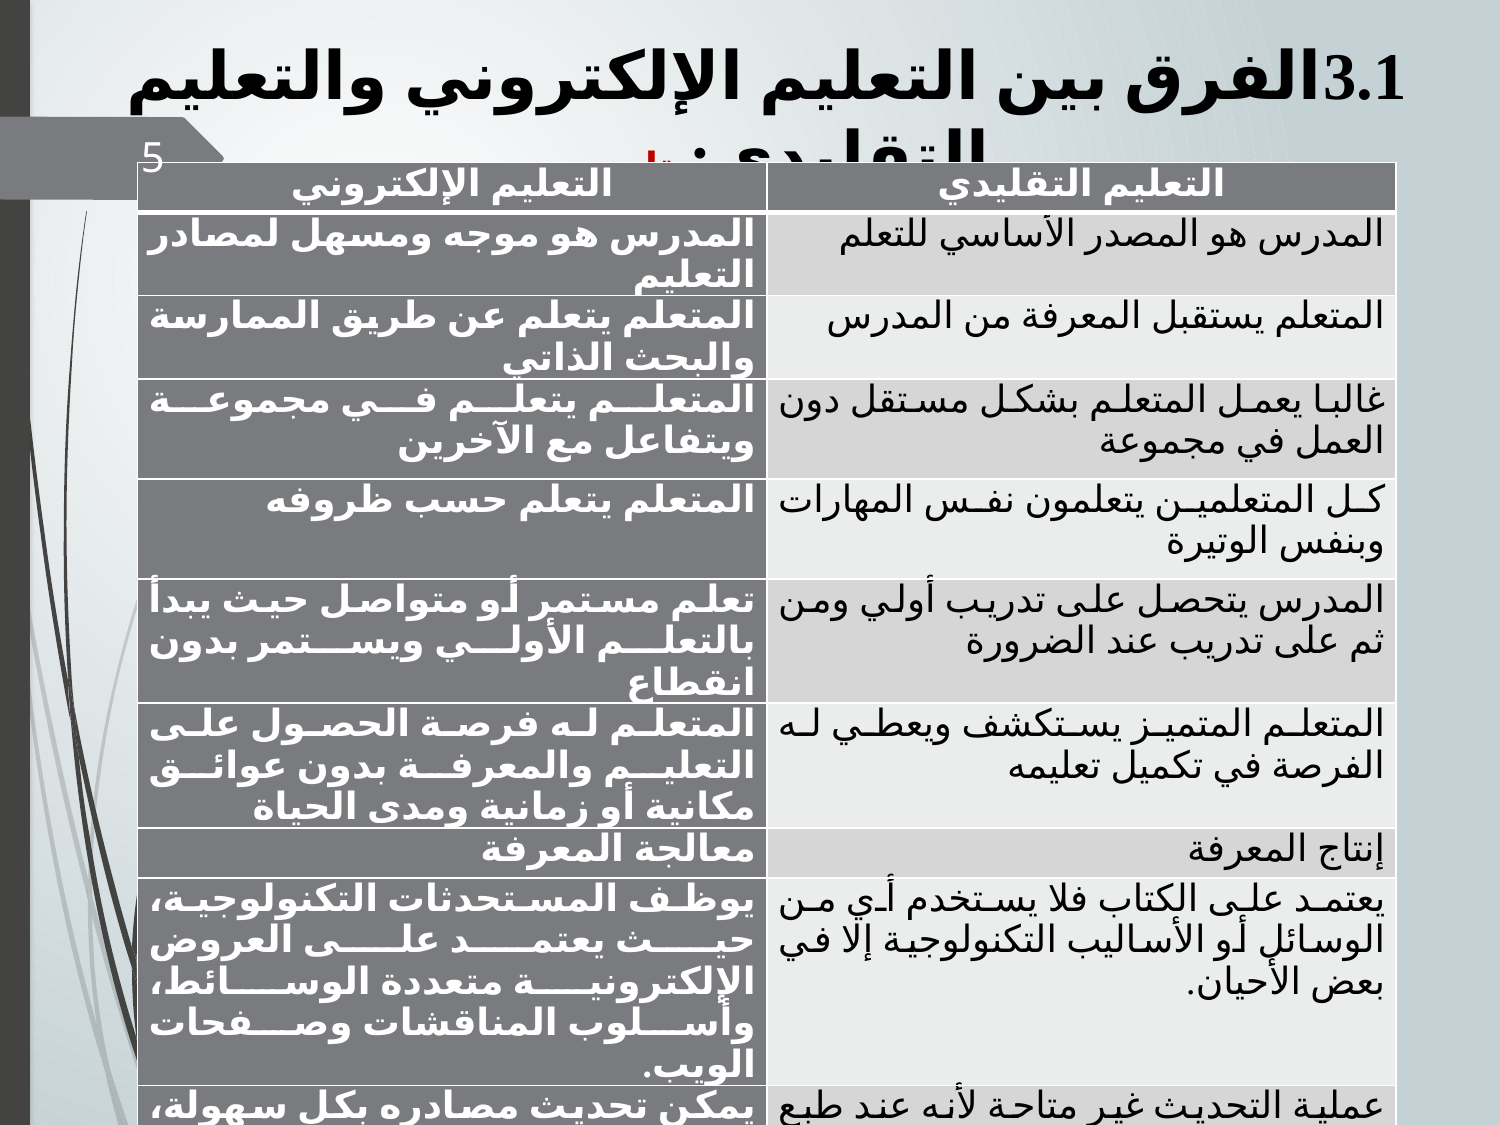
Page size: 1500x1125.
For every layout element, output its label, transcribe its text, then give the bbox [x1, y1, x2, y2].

table_header التعليم التقليدي [768, 163, 1395, 210]
table_cell المتعلم يستقبل المعرفة من المدرس [768, 296, 1395, 378]
table_cell المتعلم له فرصة الحصول على التعليم والمعرفة بدون عوائق مكانية أو زمانية ومدى الحياة [138, 704, 766, 827]
table_cell المدرس يتحصل على تدريب أولي ومن ثم على تدريب عند الضرورة [768, 580, 1395, 702]
title 3.1 الفرق بين التعليم الإلكتروني والتعليم التقليدي: تابع... [108, 24, 1425, 138]
table_cell يوظف المستحدثات التكنولوجية، حيث يعتمد على العروض الإلكترونية متعددة الوسائط، وأسلوب المناقشات وصفحات الويب. [138, 879, 766, 1085]
table_cell يعتمد على الكتاب فلا يستخدم أي من الوسائل أو الأساليب التكنولوجية إلا في بعض الأحيان. [768, 879, 1395, 1085]
table_cell معالجة المعرفة [138, 829, 766, 877]
table_cell المدرس هو المصدر الأساسي للتعلم [768, 215, 1395, 295]
table_cell كل المتعلمين يتعلمون نفس المهارات وبنفس الوتيرة [768, 480, 1395, 578]
table_cell يمكن تحديث مصادره بكل سهولة، وغير مكلف عند النشر، حيث انه يمكن أن يتم التعديل أو التحديث بعد النشر. [138, 1086, 766, 1125]
table_cell المتعلم المتميز يستكشف ويعطي له الفرصة في تكميل تعليمه [768, 704, 1395, 827]
table_cell عملية التحديث غير متاحة لأنه عند طبع الكتب لا يمكن جمعه والتعديل عليه مرة أخرى بعد النشر. [768, 1086, 1395, 1125]
table_cell المتعلم يتعلم عن طريق الممارسة والبحث الذاتي [138, 296, 766, 378]
table_cell غالبا يعمل المتعلم بشكل مستقل دون العمل في مجموعة [768, 380, 1395, 478]
table_cell تعلم مستمر أو متواصل حيث يبدأ بالتعلم الأولي ويستمر بدون انقطاع [138, 580, 766, 702]
table_cell إنتاج المعرفة [768, 829, 1395, 877]
slide_number 5 [83, 129, 180, 190]
table_cell المتعلم يتعلم حسب ظروفه [138, 480, 766, 578]
table_cell المتعلم يتعلم في مجموعة ويتفاعل مع الآخرين [138, 380, 766, 478]
table_cell المدرس هو موجه ومسهل لمصادر التعليم [138, 215, 766, 295]
table_header التعليم الإلكتروني [138, 163, 766, 210]
